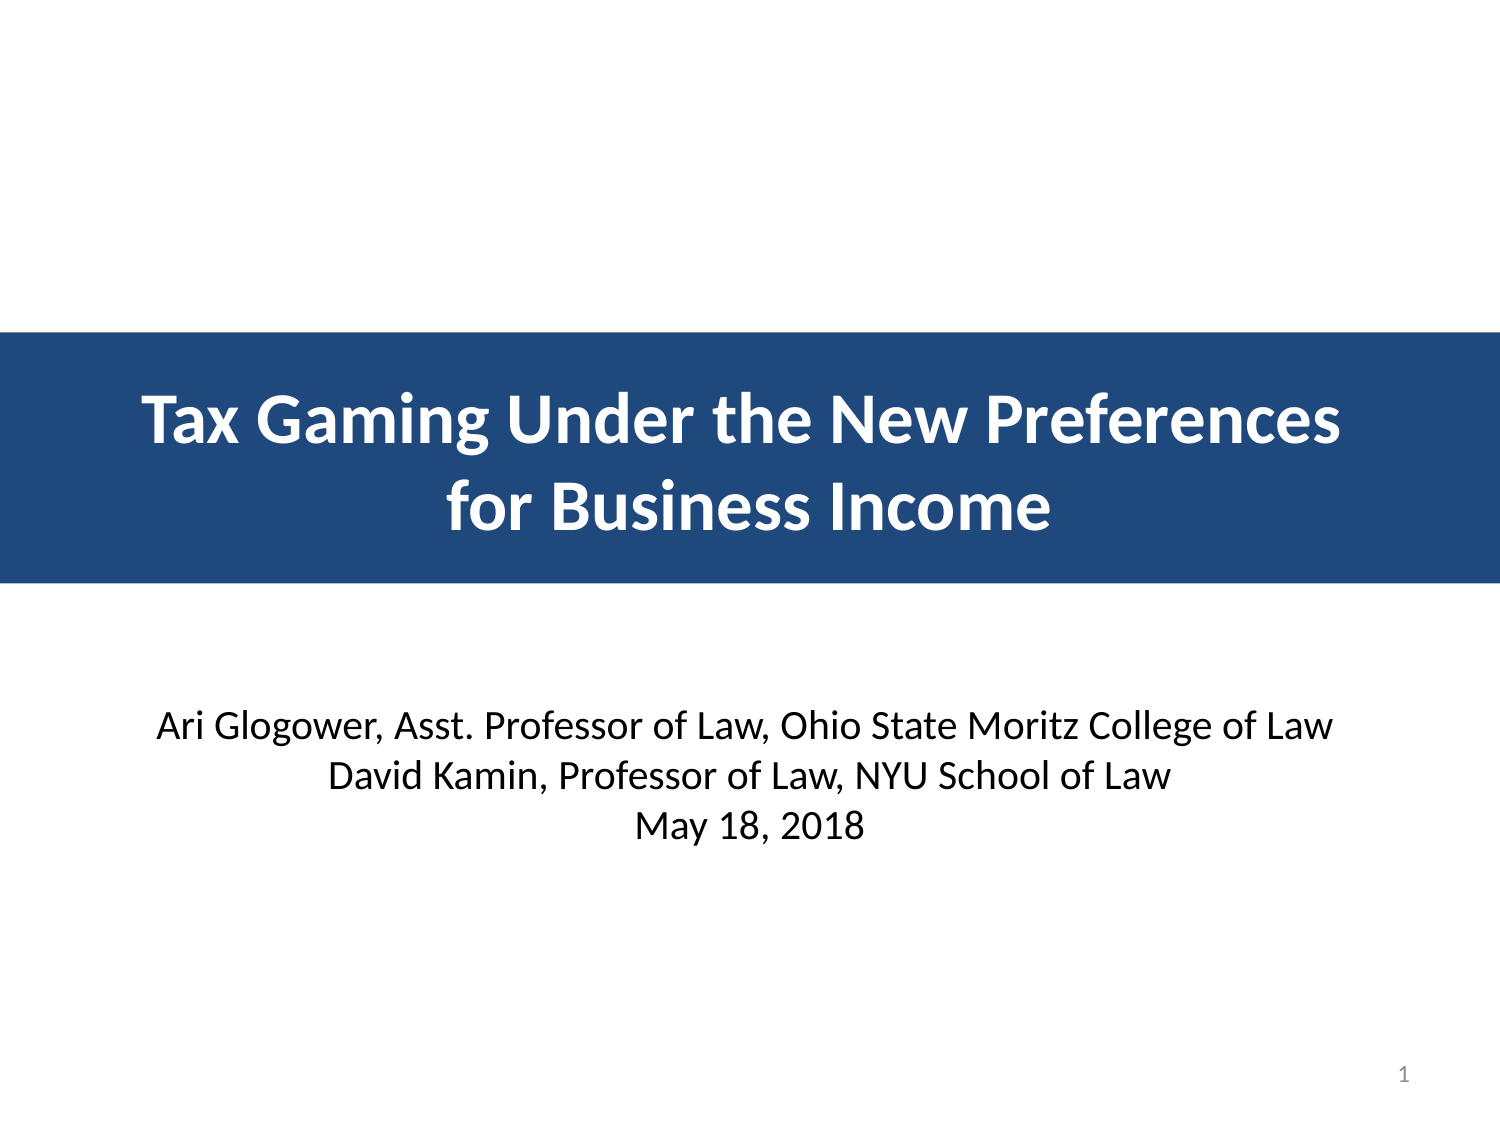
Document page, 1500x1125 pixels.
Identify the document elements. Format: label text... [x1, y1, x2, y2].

text_box Tax Gaming Under the New Preferences for Business Income [0, 332, 1500, 584]
text_box Ari Glogower, Asst. Professor of Law, Ohio State Moritz College of Law David Kamin, Professor of Law, NYU School of Law May 18, 2018 [0, 640, 1500, 855]
slide_number 1 [1074, 1042, 1425, 1103]
